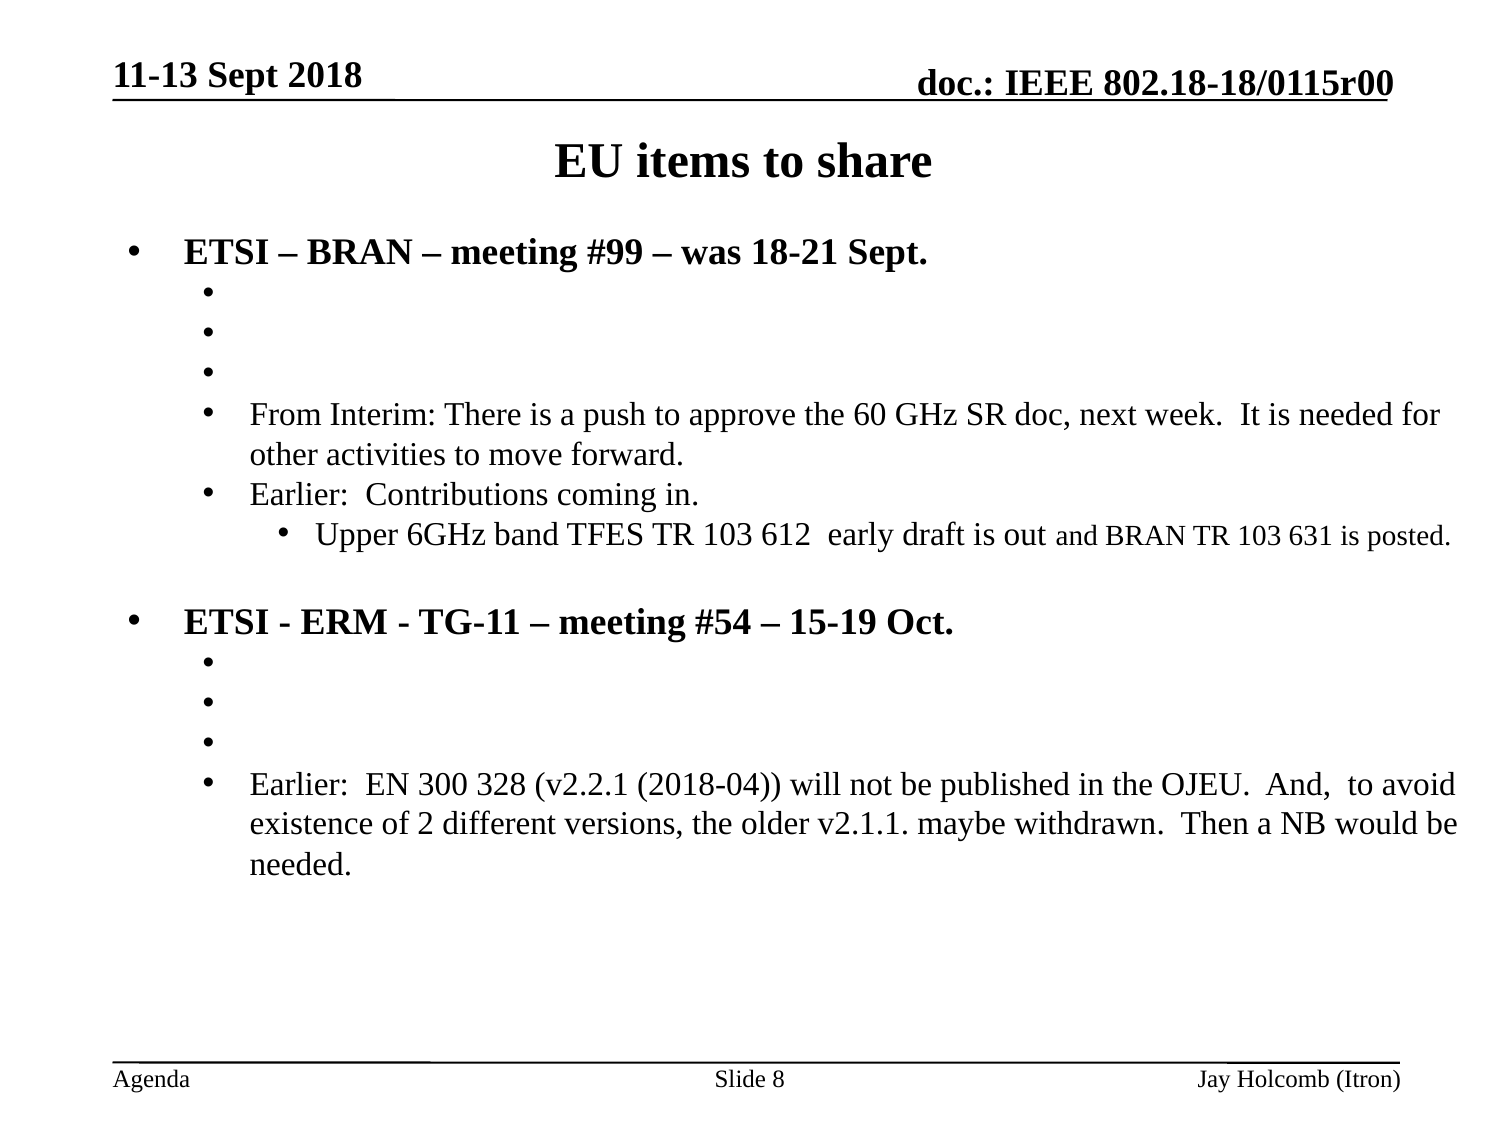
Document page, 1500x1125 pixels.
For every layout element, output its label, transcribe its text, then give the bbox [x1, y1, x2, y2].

title EU items to share [112, 100, 1388, 174]
list ETSI – BRAN – meeting #99 – was 18-21 Sept. From Interim: There is a push to approve the 60 GHz SR doc, next week. It is needed for other activities to move forward. Earlier: Contributions coming in. Upper 6GHz band TFES TR 103 612 early draft is out and BRAN TR 103 631 is posted. ETSI - ERM - TG-11 – meeting #54 – 15-19 Oct. Earlier: EN 300 328 (v2.2.1 (2018-04)) will not be published in the OJEU. And, to avoid existence of 2 different versions, the older v2.1.1. maybe withdrawn. Then a NB would be needed. [112, 174, 1476, 1063]
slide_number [112, 49, 488, 95]
footer Jay Holcomb (Itron) [878, 1061, 1402, 1093]
slide_number Slide 8 [699, 1061, 800, 1123]
